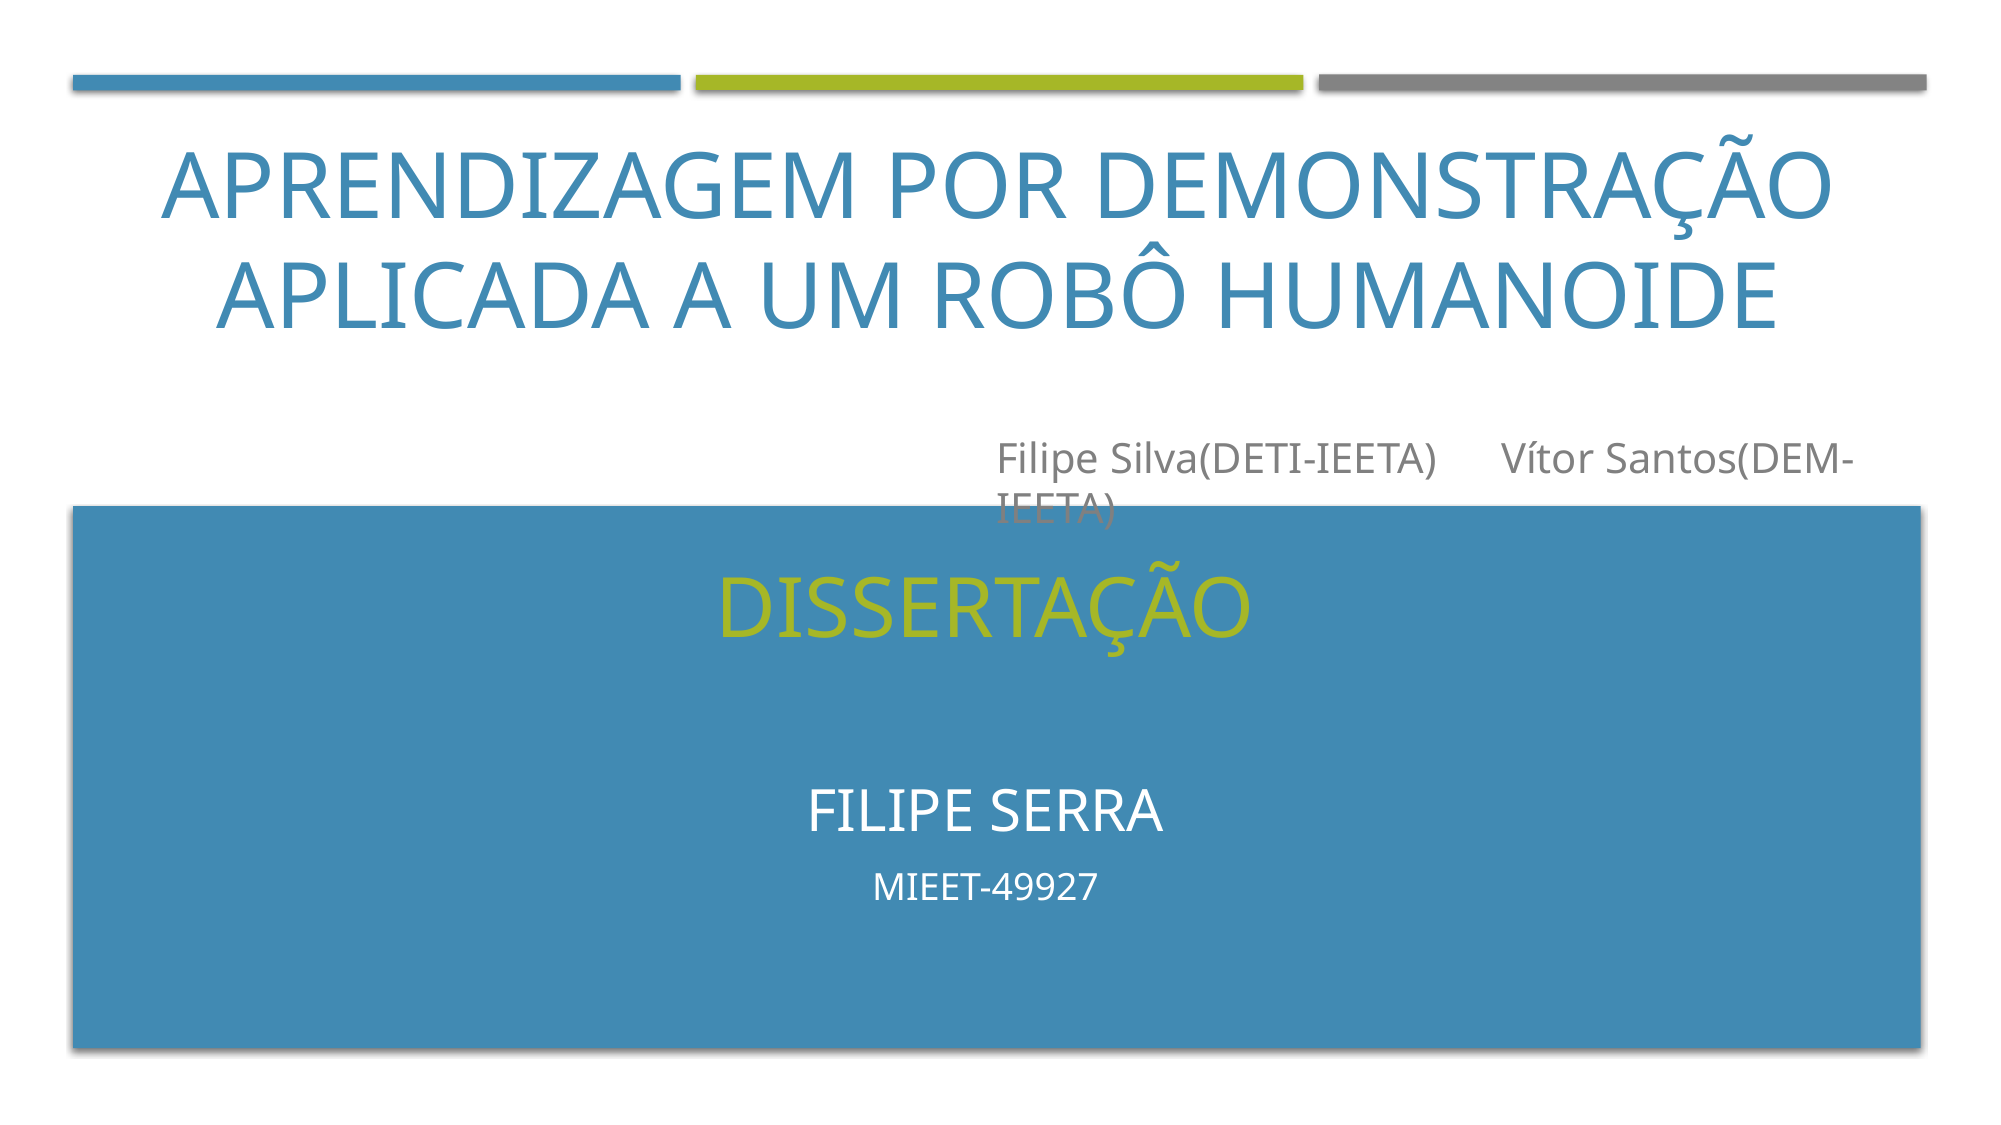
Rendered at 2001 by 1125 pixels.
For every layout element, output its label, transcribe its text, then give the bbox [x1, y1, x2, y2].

subtitle Dissertação Filipe Serra Mieet-49927 [83, 546, 1888, 946]
title Aprendizagem por demonstração aplicada a um robô humanoide [83, 107, 1915, 355]
text_box Filipe Silva(DETI-IEETA) Vítor Santos(DEM-IEETA) [981, 424, 1915, 539]
